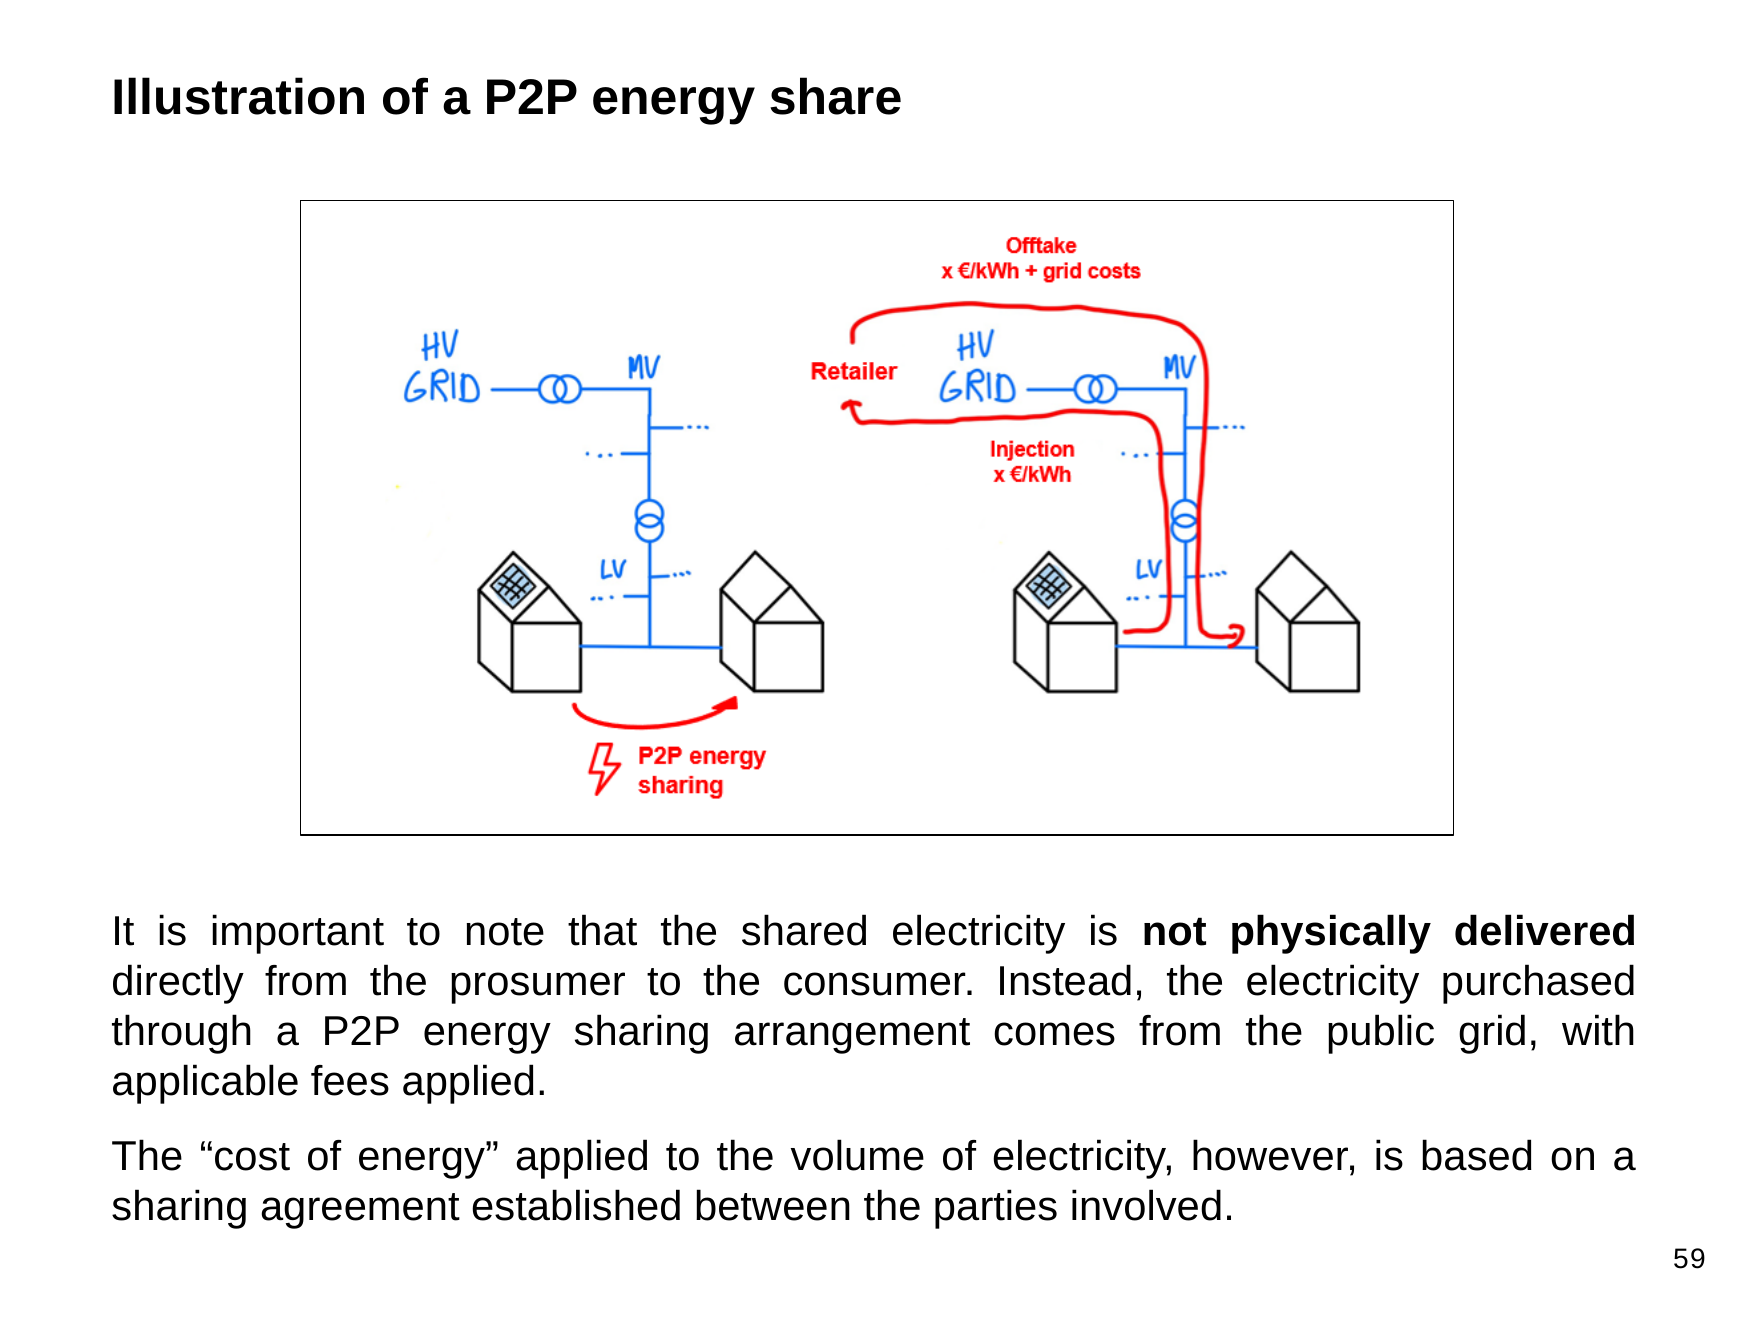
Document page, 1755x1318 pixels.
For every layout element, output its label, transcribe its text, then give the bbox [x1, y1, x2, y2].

text_box Illustration of a P2P energy share [96, 57, 1728, 133]
text_box [298, 198, 1456, 837]
picture [367, 216, 1387, 820]
text_box It is important to note that the shared electricity is not physically delivered directly from the prosumer to the consumer. Instead, the electricity purchased through a P2P energy sharing arrangement comes from the public grid, with applicable fees applied. The “cost of energy” applied to the volume of electricity, however, is based on a sharing agreement established between the parties involved. [96, 896, 1653, 1237]
text_box 59 [1652, 1233, 1740, 1269]
